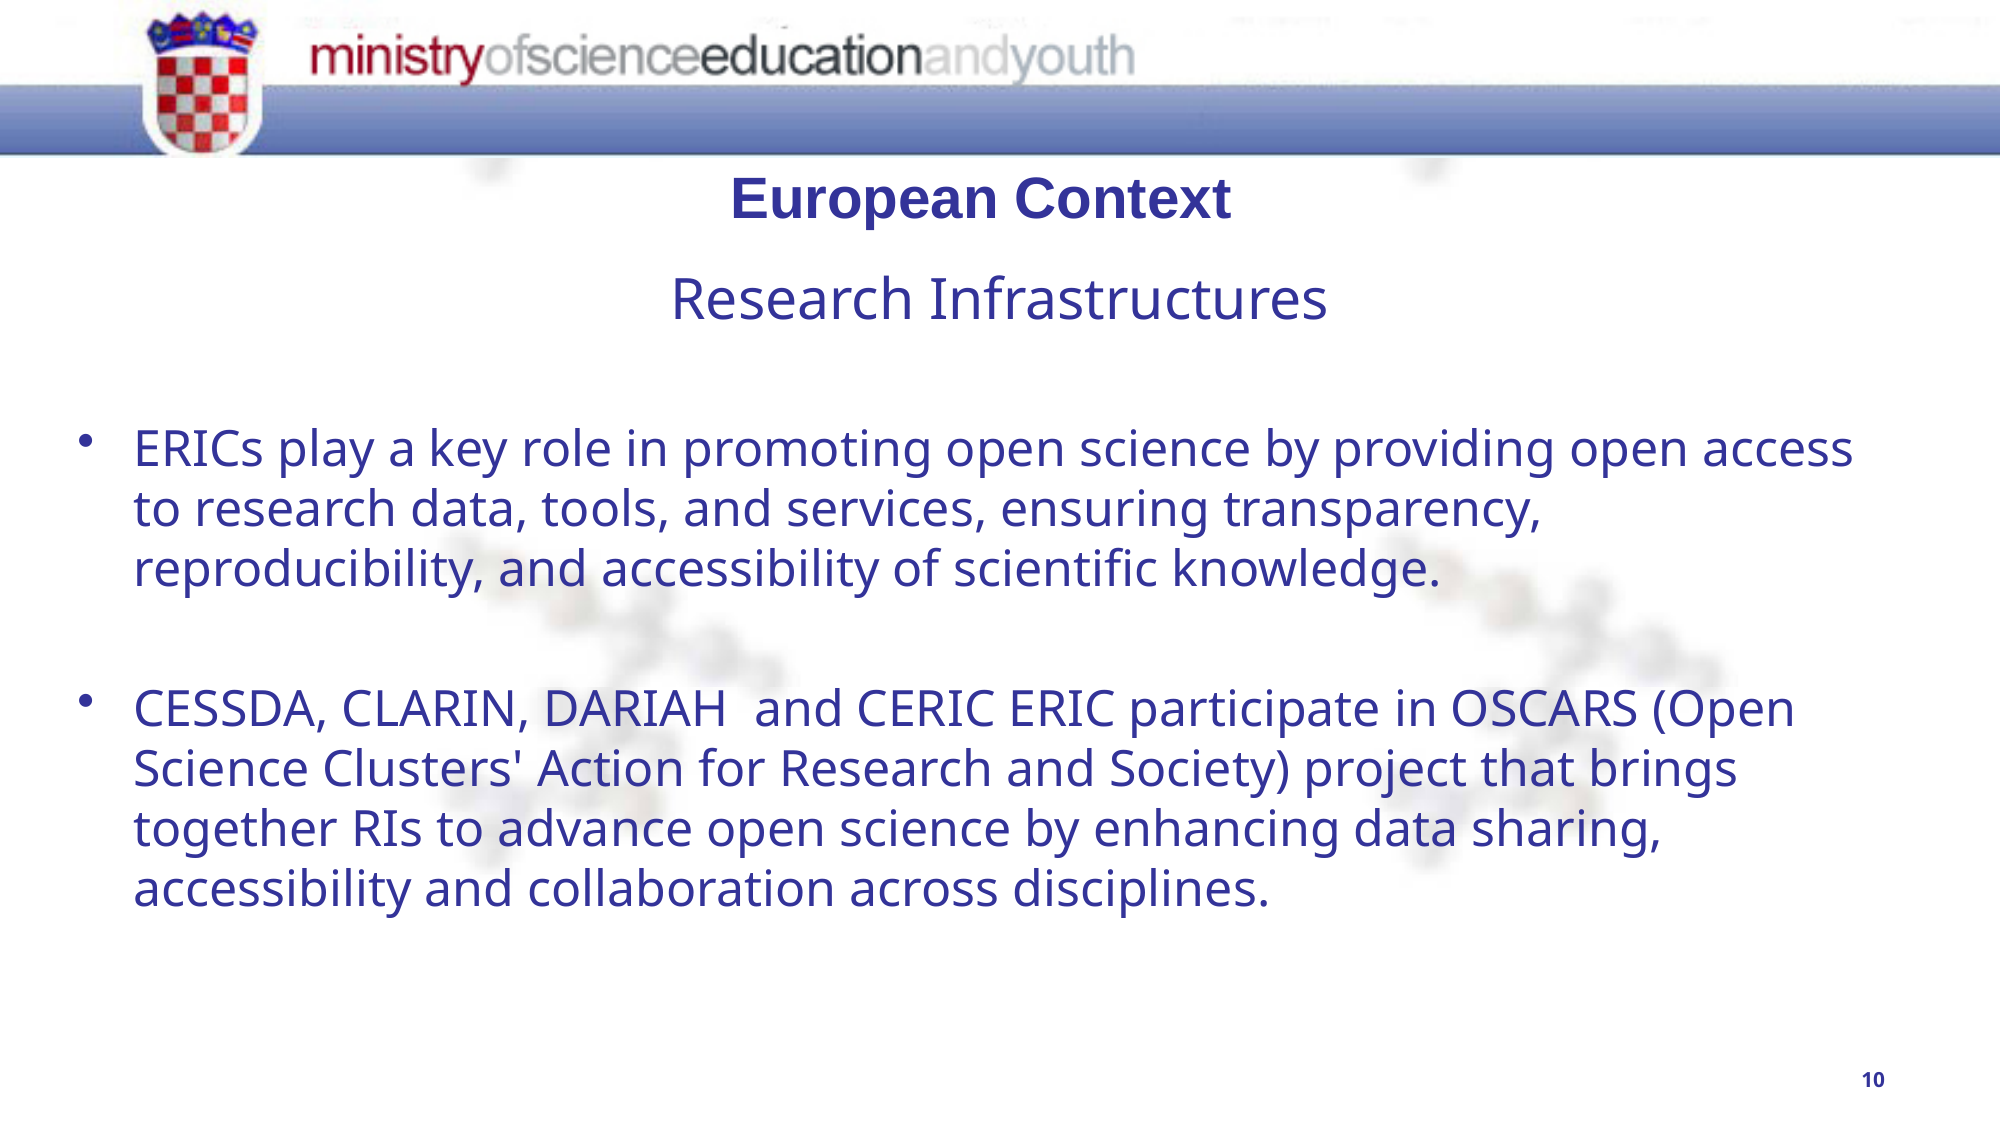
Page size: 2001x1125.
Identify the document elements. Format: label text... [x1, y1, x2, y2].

slide_number 10 [1761, 1059, 1900, 1103]
list ERICs play a key role in promoting open science by providing open access to research data, tools, and services, ensuring transparency, reproducibility, and accessibility of scientific knowledge. CESSDA, CLARIN, DARIAH and CERIC ERIC participate in OSCARS (Open Science Clusters' Action for Research and Society) project that brings together RIs to advance open science by enhancing data sharing, accessibility and collaboration across disciplines. [62, 409, 1900, 1020]
picture [0, 0, 2001, 1125]
title Research Infrastructures [81, 255, 1919, 339]
text_box European Context [81, 152, 1882, 232]
